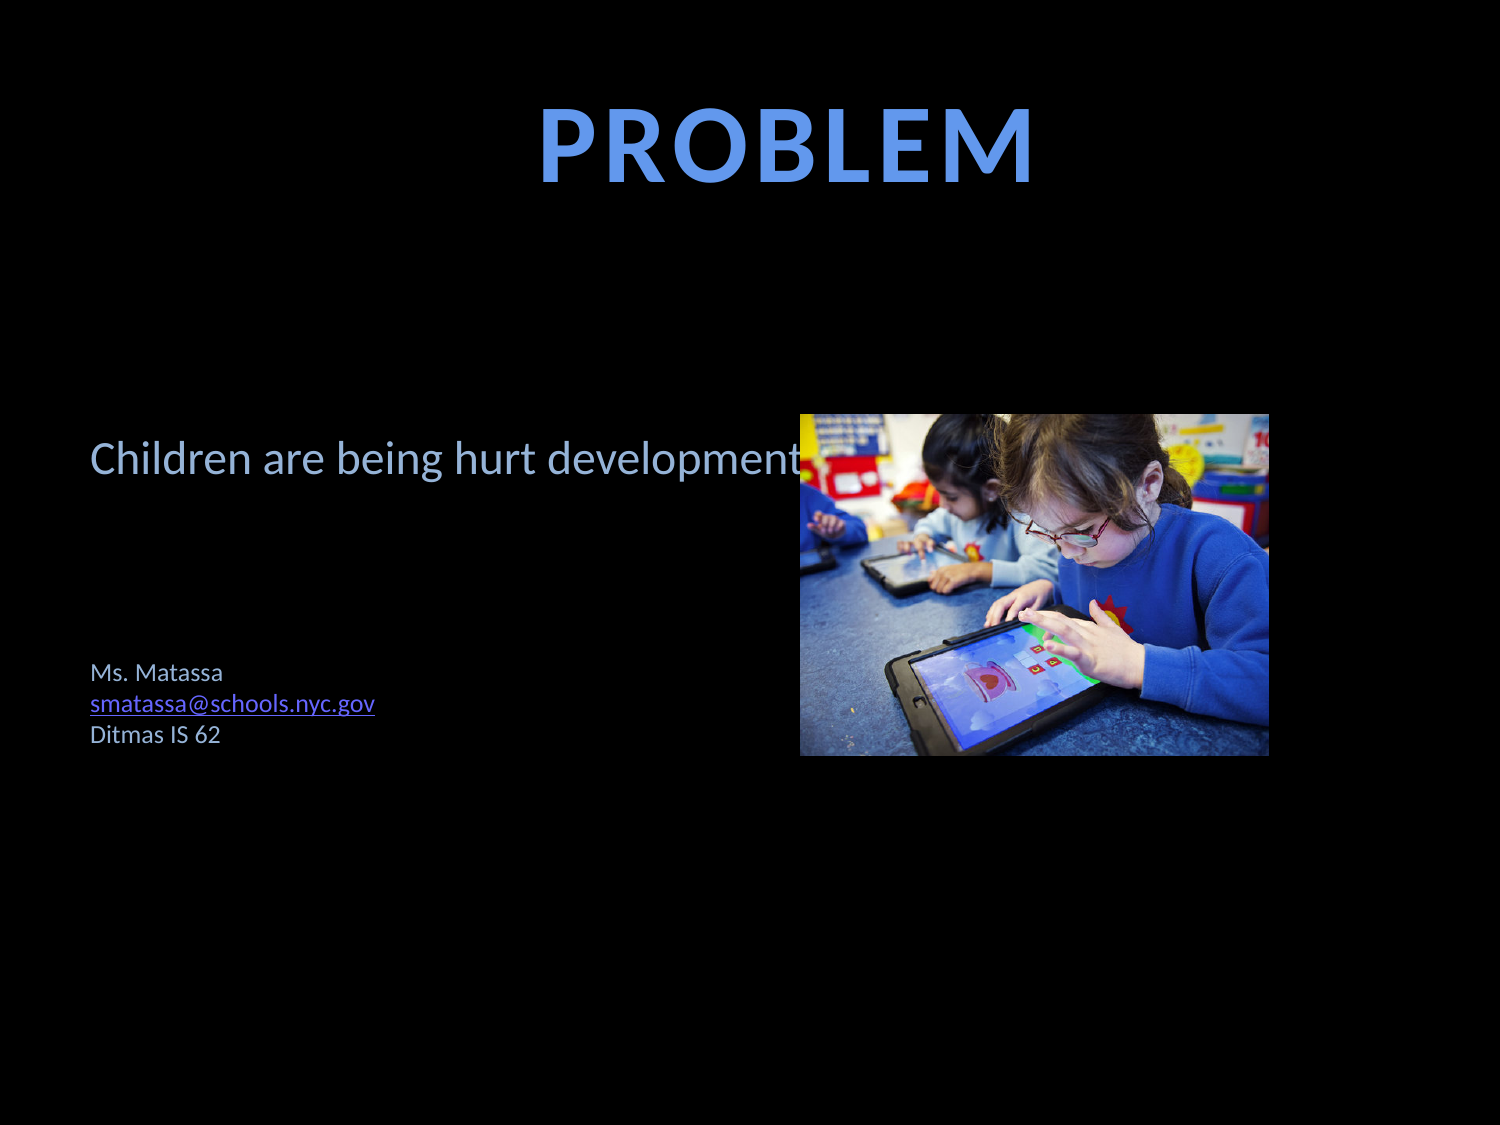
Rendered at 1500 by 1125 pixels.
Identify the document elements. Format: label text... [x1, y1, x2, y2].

title Children are being hurt developmentally Ms. Matassa smatassa@schools.nyc.gov Ditmas IS 62 [75, 187, 1425, 963]
text_box PROBLEM [337, 62, 1238, 213]
picture [799, 414, 1269, 756]
